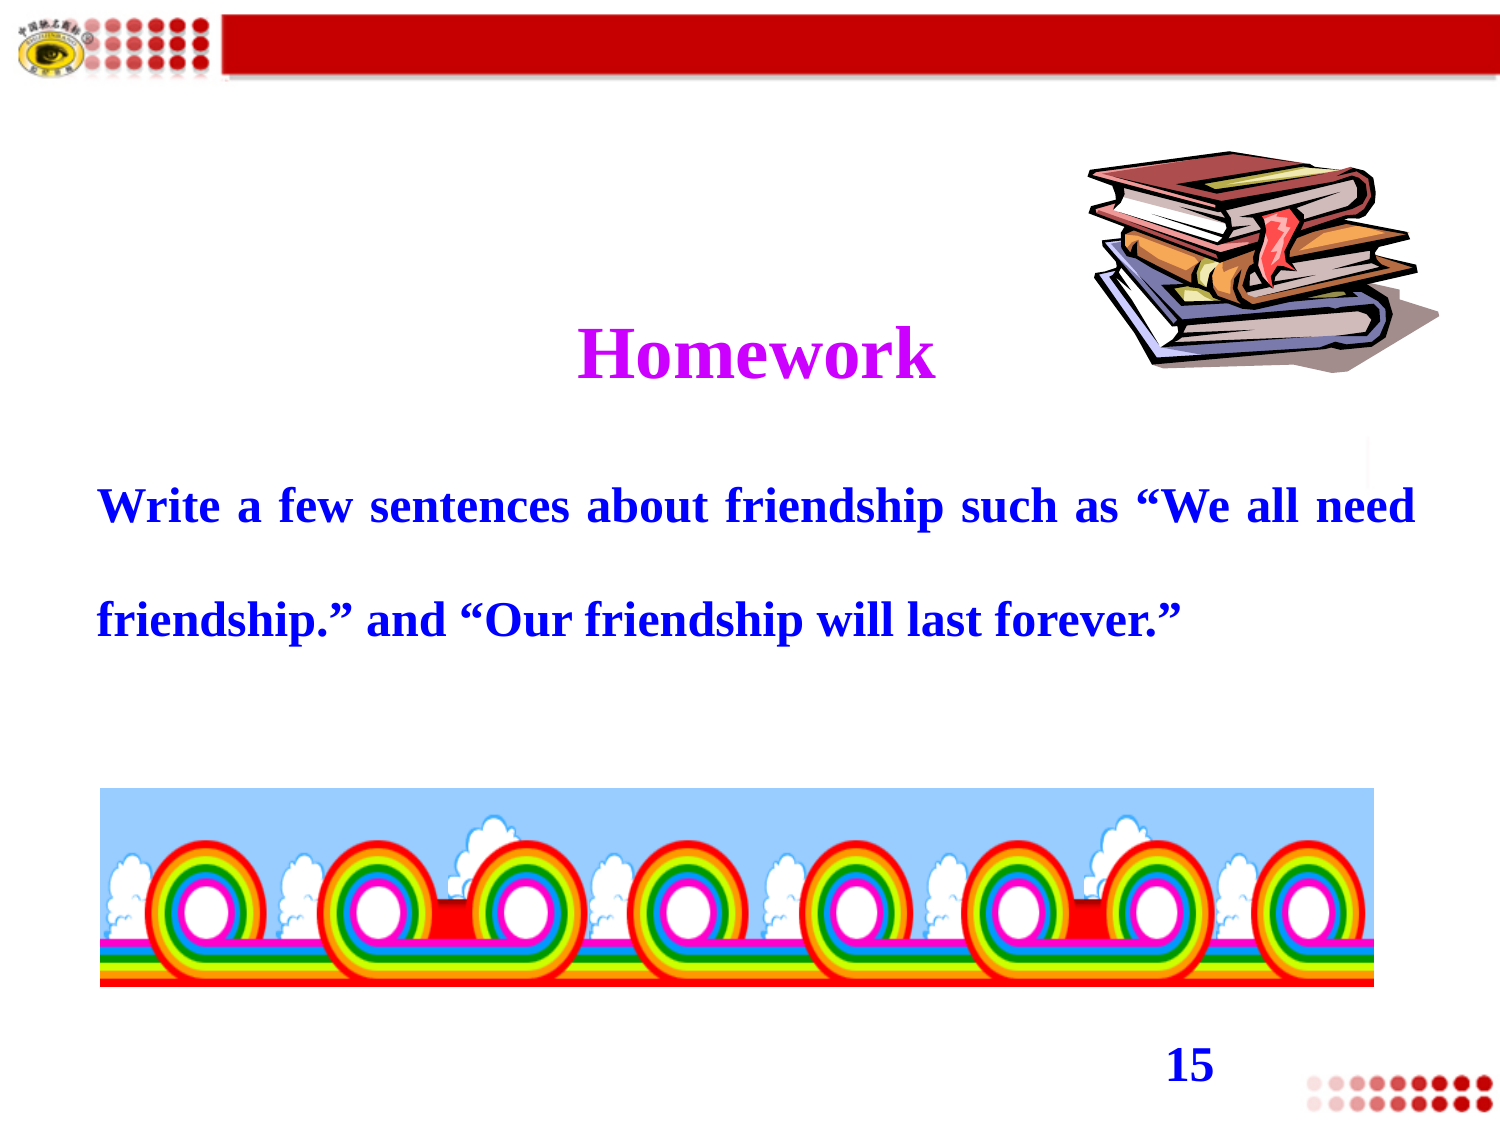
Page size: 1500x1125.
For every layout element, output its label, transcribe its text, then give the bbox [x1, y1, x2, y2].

text_box Homework Write a few sentences about friendship such as “We all need friendship.” and “Our friendship will last forever.” [81, 250, 1432, 654]
slide_number 15 [1149, 1024, 1500, 1103]
picture [0, 0, 1500, 1125]
